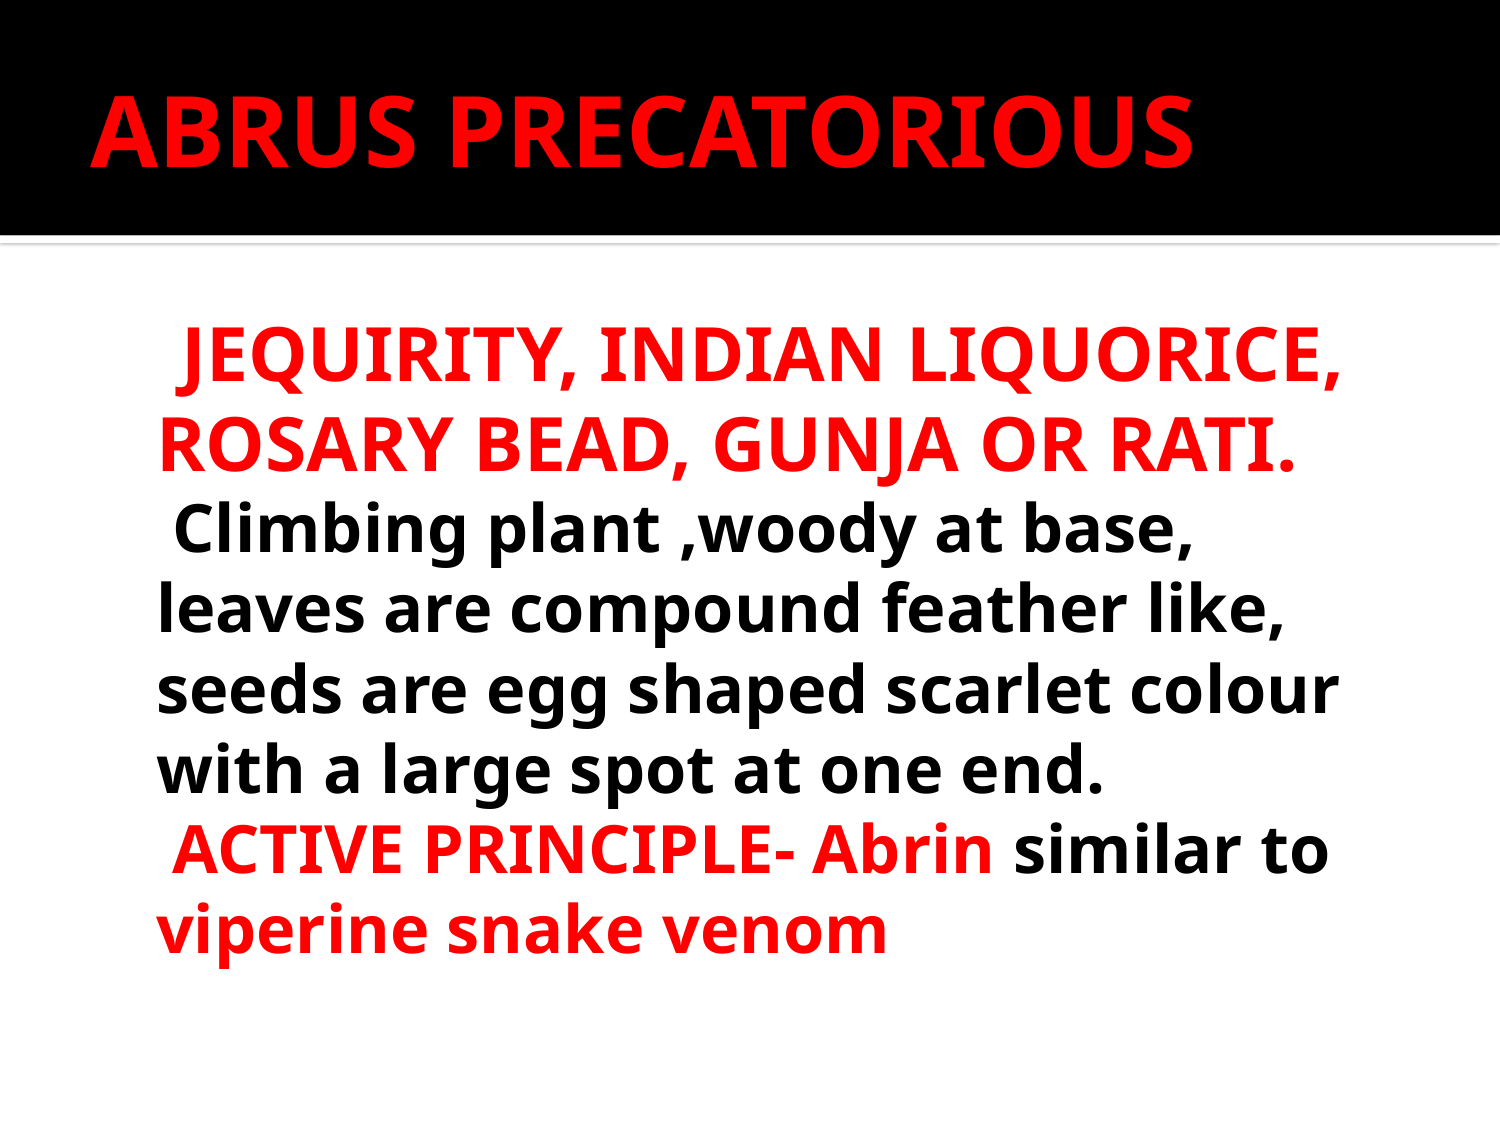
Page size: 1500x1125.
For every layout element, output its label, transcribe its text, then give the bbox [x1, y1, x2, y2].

title ABRUS PRECATORIOUS [75, 25, 1425, 231]
list JEQUIRITY, INDIAN LIQUORICE, ROSARY BEAD, GUNJA OR RATI. Climbing plant ,woody at base, leaves are compound feather like, seeds are egg shaped scarlet colour with a large spot at one end. ACTIVE PRINCIPLE- Abrin similar to viperine snake venom [75, 291, 1425, 1050]
